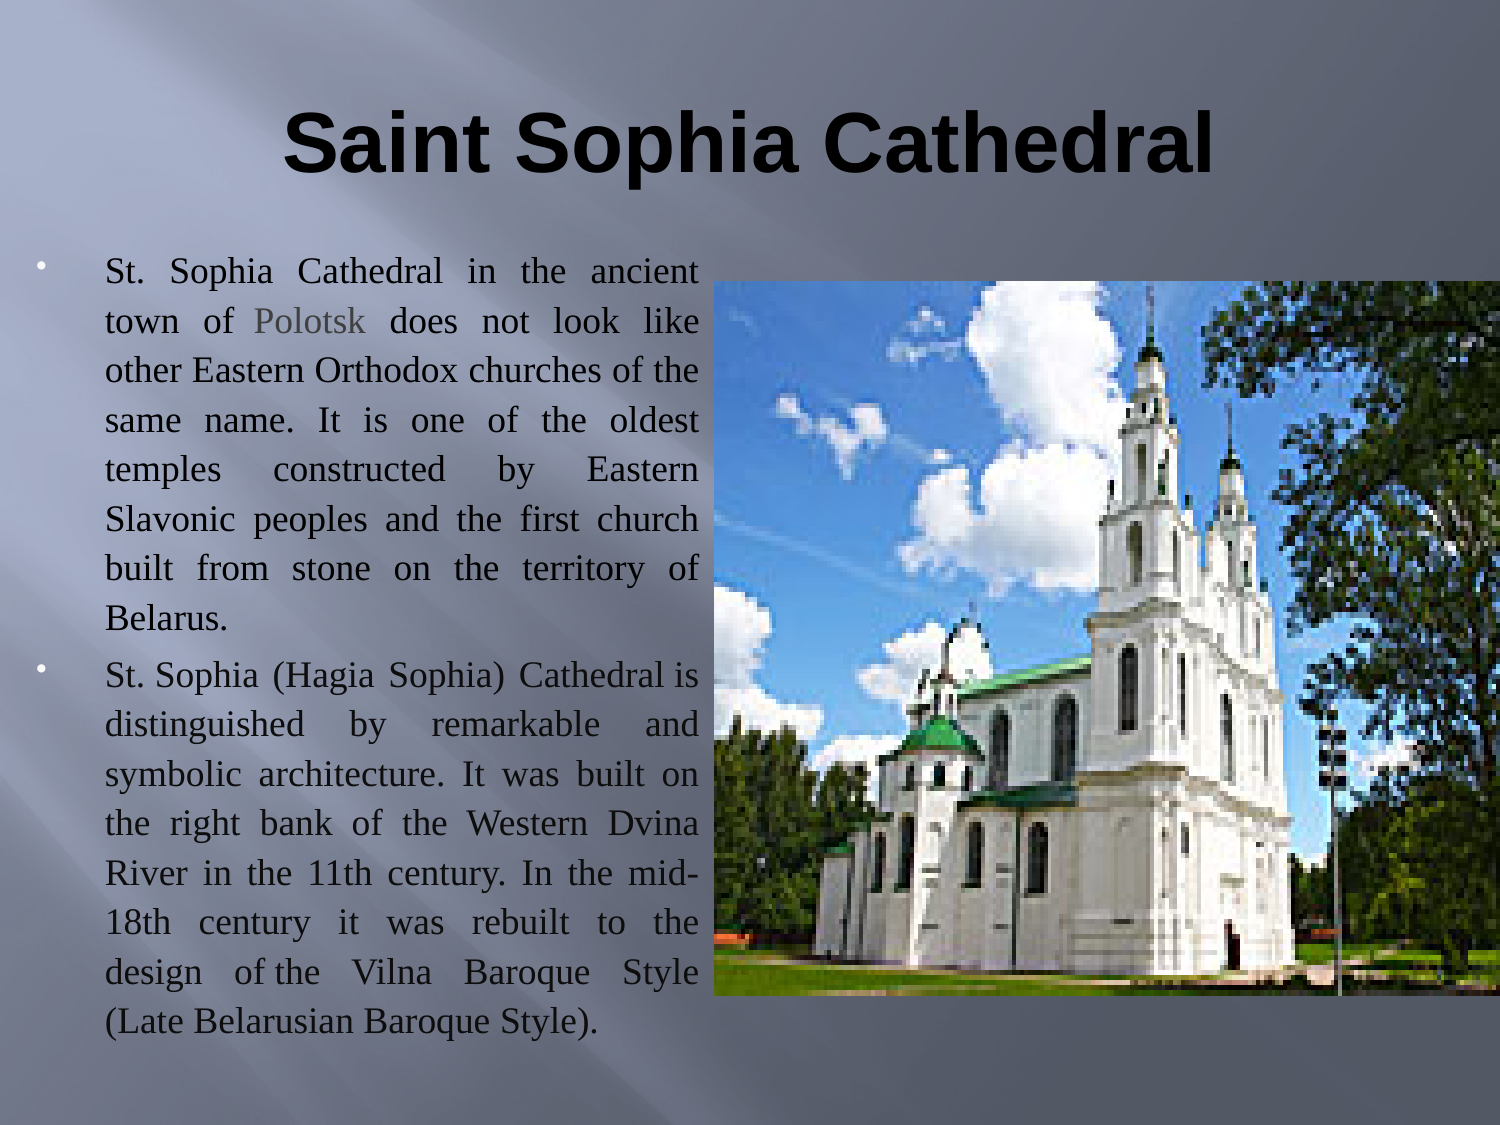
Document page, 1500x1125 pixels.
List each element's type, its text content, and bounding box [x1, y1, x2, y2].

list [714, 280, 1500, 997]
title Saint Sophia Cathedral [75, 44, 1425, 233]
list St. Sophia Cathedral in the ancient town of Polotsk does not look like other Eastern Orthodox churches of the same name. It is one of the oldest temples constructed by Eastern Slavonic peoples and the first church built from stone on the territory of Belarus. St. Sophia (Hagia Sophia) Cathedral is distinguished by remarkable and symbolic architecture. It was built on the right bank of the Western Dvina River in the 11th century. In the mid-18th century it was rebuilt to the design of the Vilna Baroque Style (Late Belarusian Baroque Style). [0, 234, 715, 1005]
